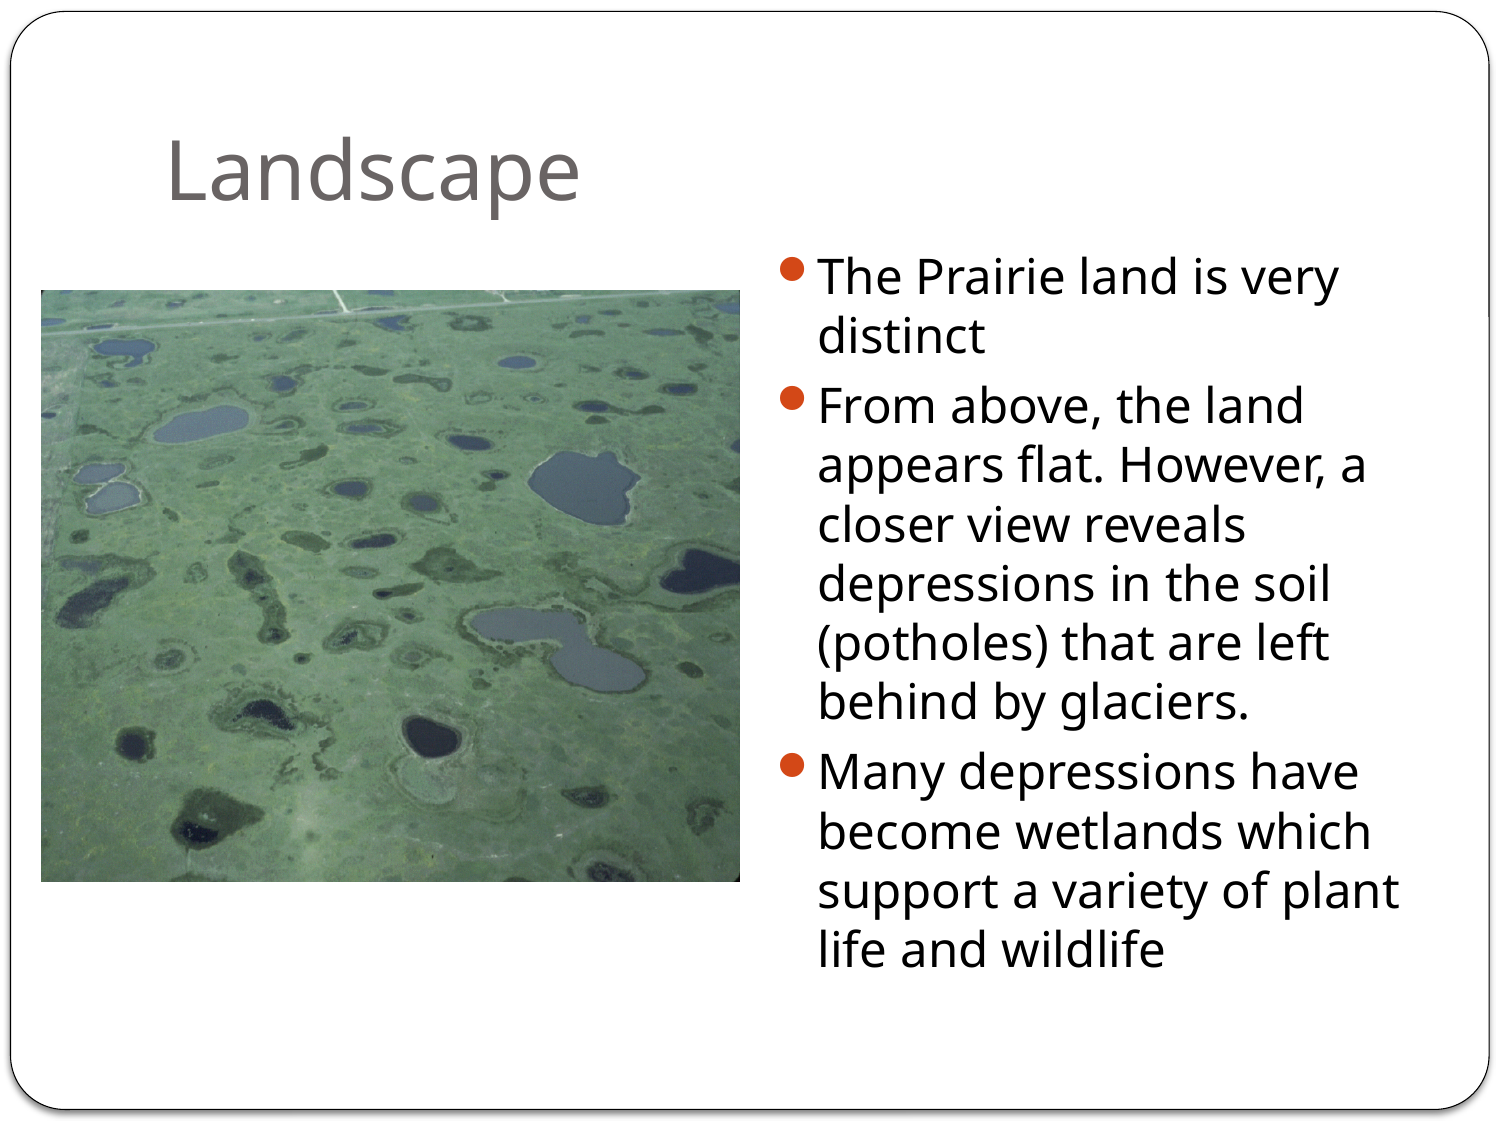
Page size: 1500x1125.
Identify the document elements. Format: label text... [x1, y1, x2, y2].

picture [41, 290, 740, 882]
list The Prairie land is very distinct From above, the land appears flat. However, a closer view reveals depressions in the soil (potholes) that are left behind by glaciers. Many depressions have become wetlands which support a variety of plant life and wildlife [761, 237, 1425, 988]
title Landscape [150, 45, 1425, 233]
